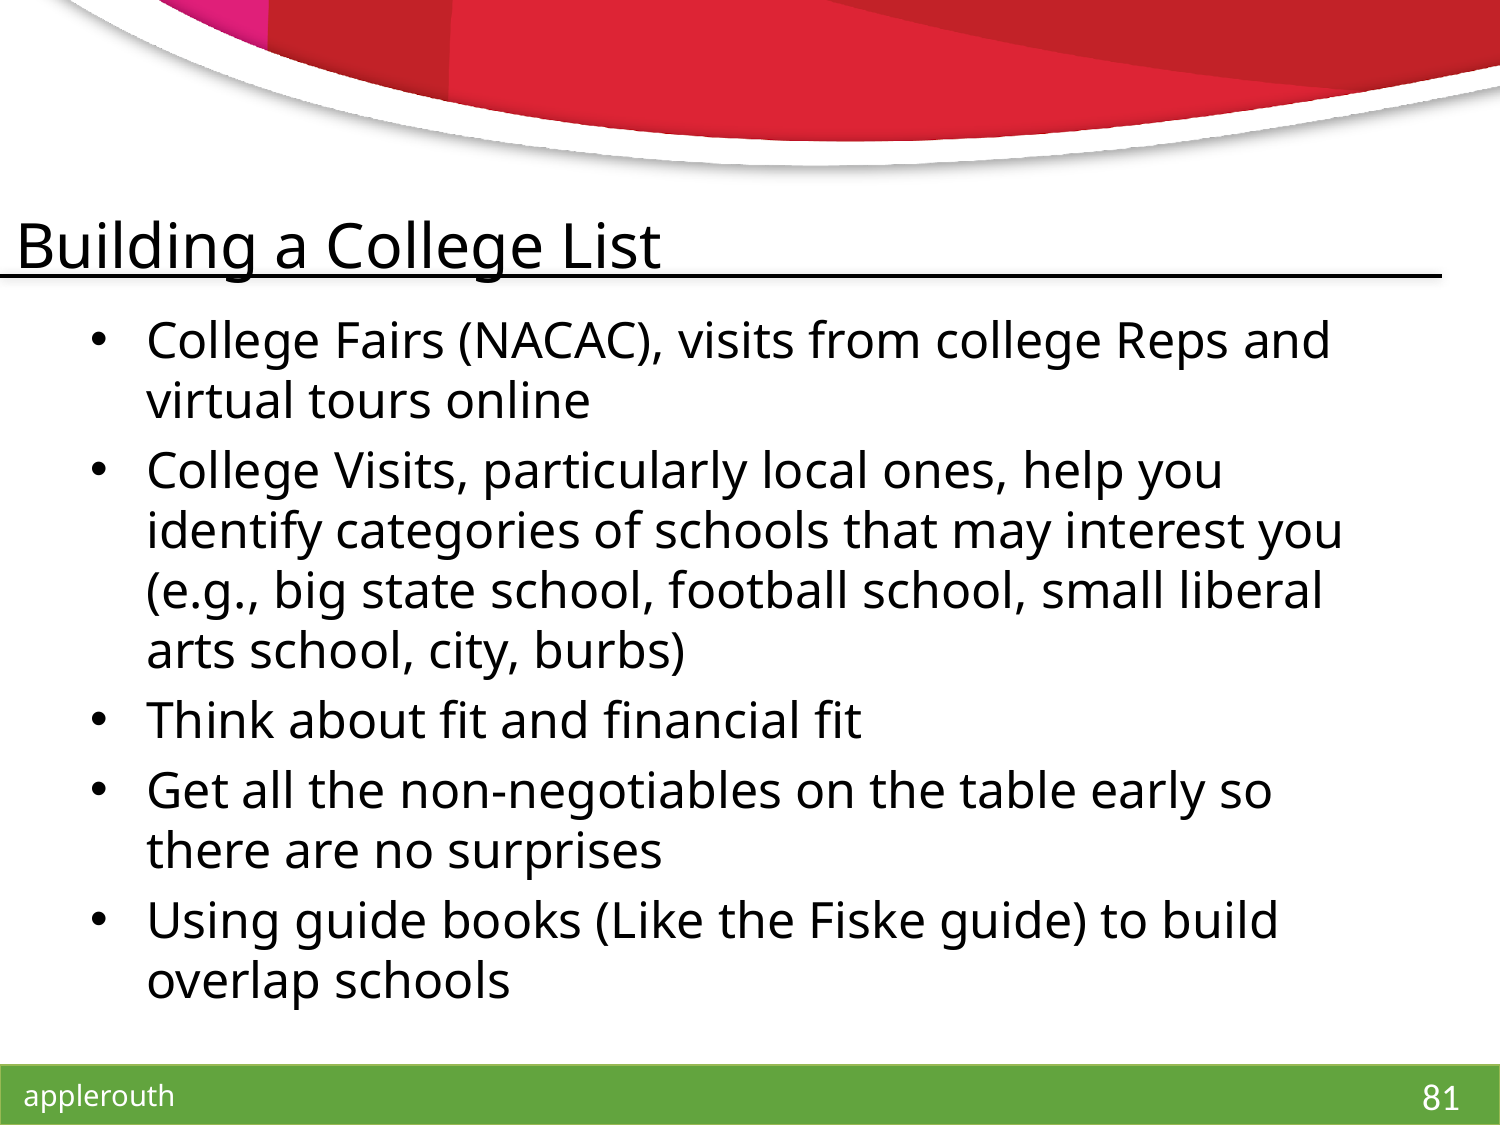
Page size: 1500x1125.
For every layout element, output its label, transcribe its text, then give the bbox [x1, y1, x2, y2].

title Building a College List [0, 189, 1350, 298]
list College Fairs (NACAC), visits from college Reps and virtual tours online College Visits, particularly local ones, help you identify categories of schools that may interest you (e.g., big state school, football school, small liberal arts school, city, burbs) Think about fit and financial fit Get all the non-negotiables on the table early so there are no surprises Using guide books (Like the Fiske guide) to build overlap schools [75, 300, 1425, 1051]
picture [0, 0, 1500, 1064]
